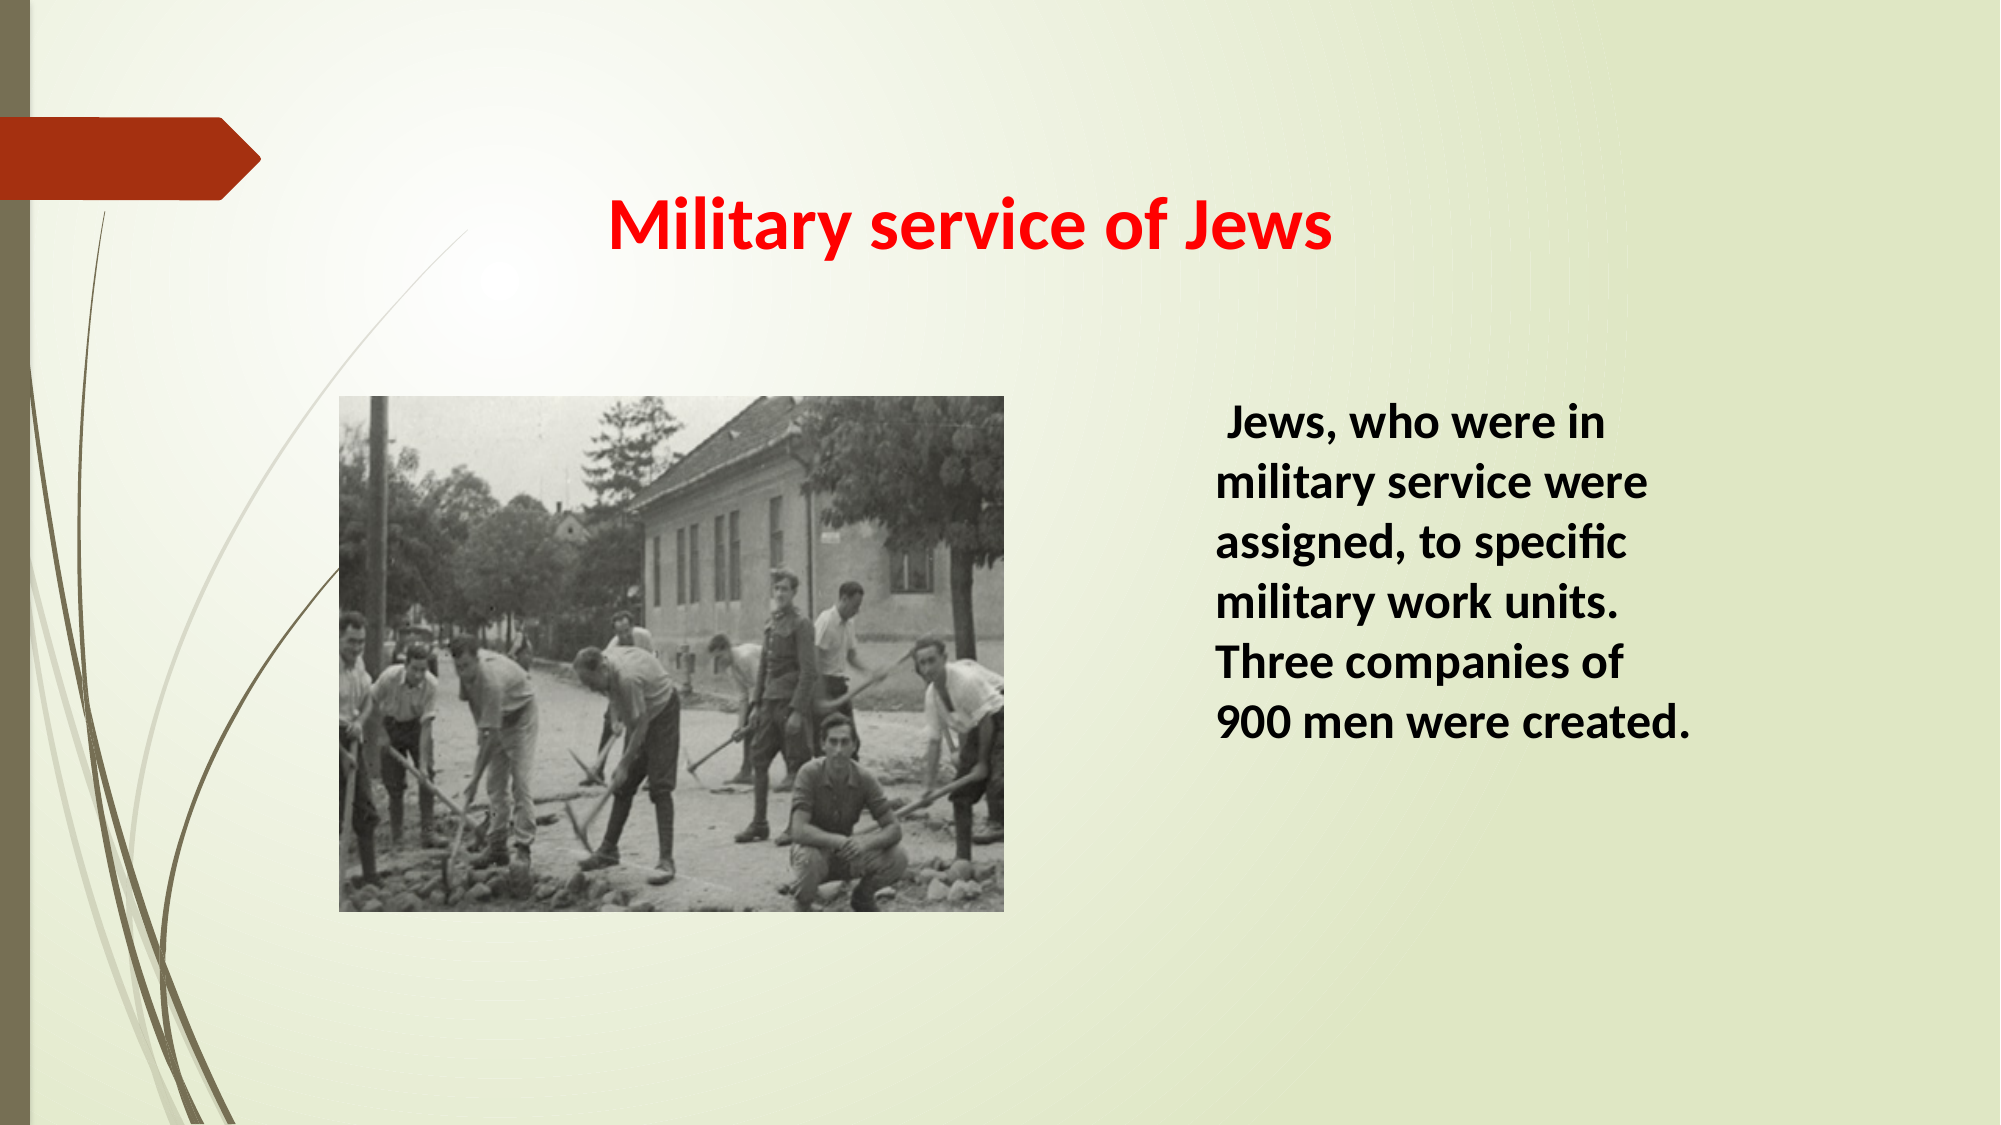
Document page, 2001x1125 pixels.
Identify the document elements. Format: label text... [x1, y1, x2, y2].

text_box Jews, who were in military service were assigned, to specific military work units. Three companies of 900 men were created. [1200, 381, 1719, 802]
text_box Military service of Jews [592, 166, 1588, 272]
picture [339, 395, 1004, 913]
